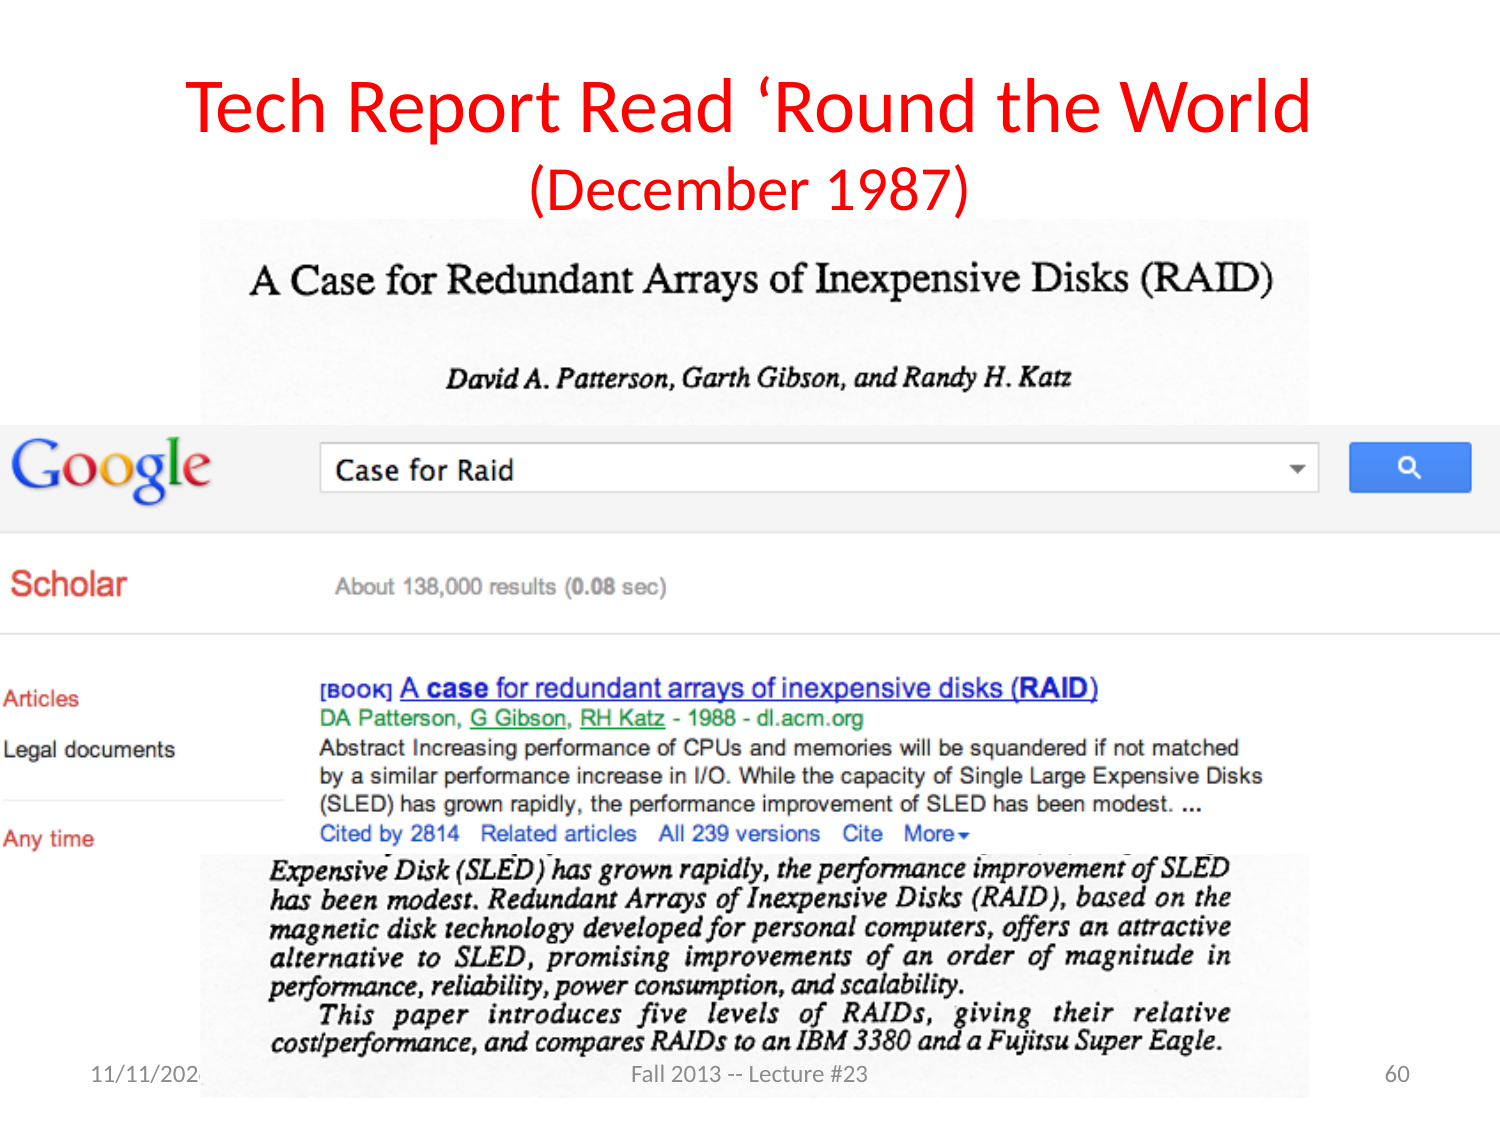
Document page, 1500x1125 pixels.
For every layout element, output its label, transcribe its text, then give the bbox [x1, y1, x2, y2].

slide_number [75, 1042, 197, 1103]
title Tech Report Read ‘Round the World (December 1987) [75, 45, 1425, 233]
slide_number 60 [1312, 1042, 1425, 1103]
picture [0, 219, 1500, 1098]
